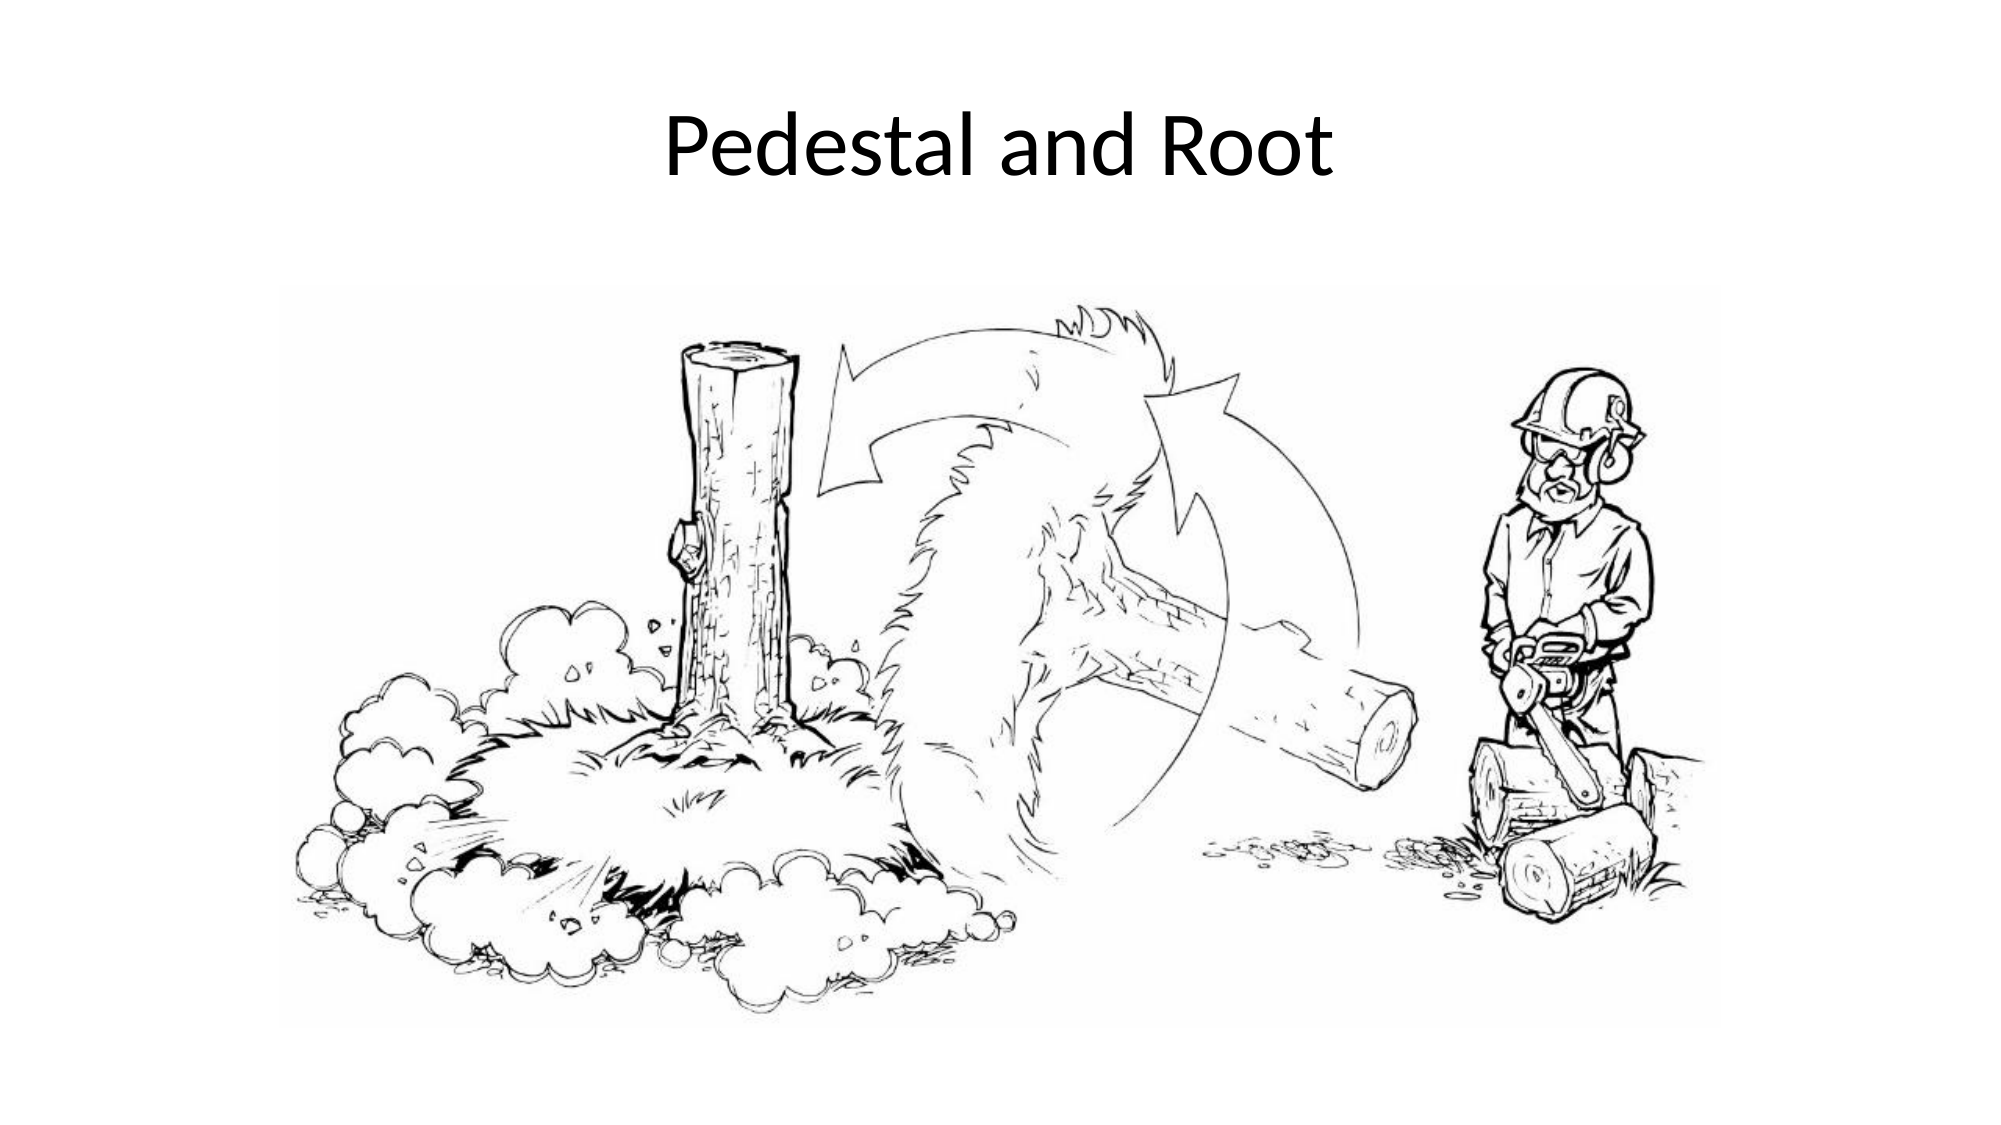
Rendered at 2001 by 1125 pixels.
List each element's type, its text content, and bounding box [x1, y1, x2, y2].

picture [279, 285, 1721, 1029]
title Pedestal and Root [99, 45, 1900, 233]
